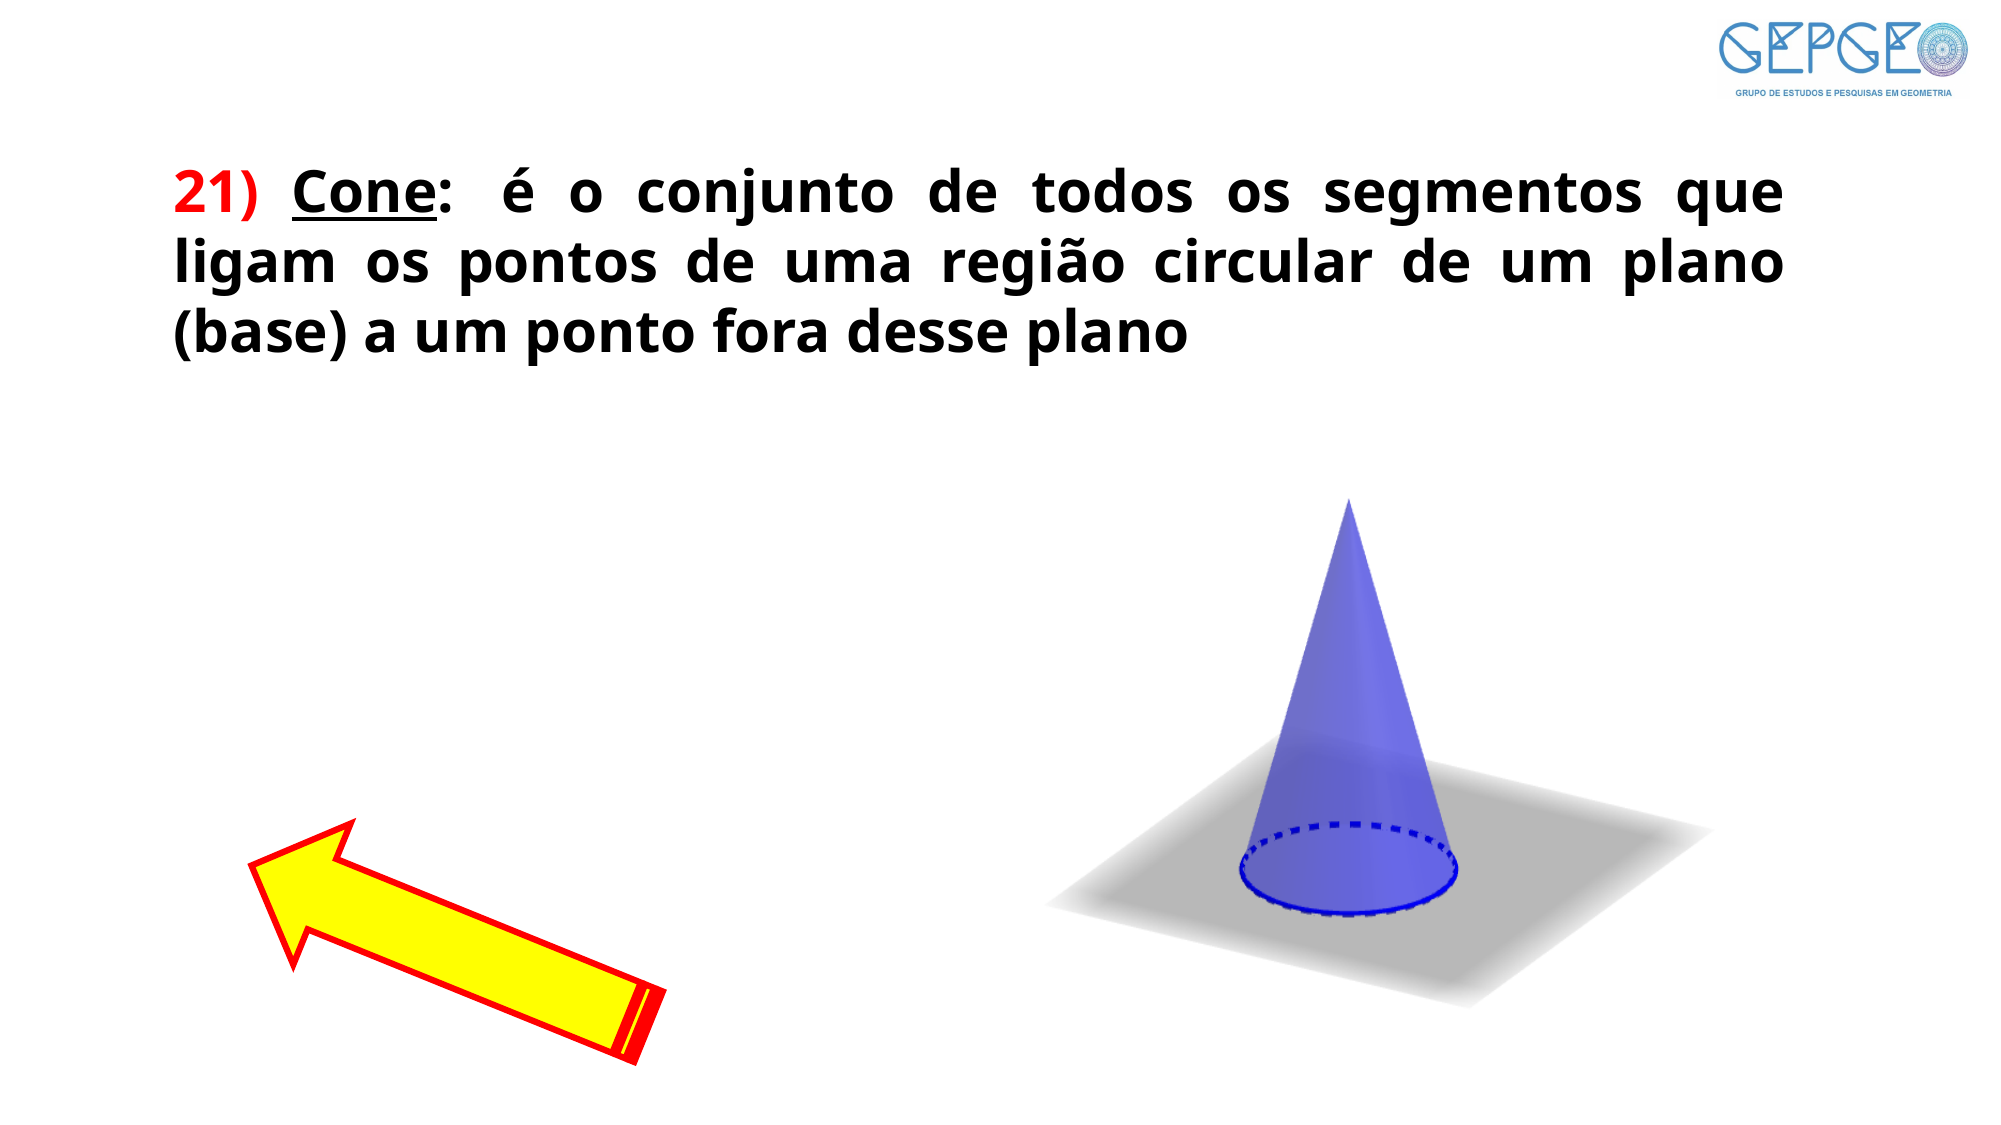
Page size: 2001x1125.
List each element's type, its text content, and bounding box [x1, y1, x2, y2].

picture [1042, 489, 1718, 1023]
text_box 21) Cone: é o conjunto de todos os segmentos que ligam os pontos de uma região circular de um plano (base) a um ponto fora desse plano [158, 146, 1801, 372]
picture [1717, 19, 1970, 99]
text_box [250, 821, 643, 1055]
text_box [615, 982, 656, 1060]
text_box [628, 988, 665, 1064]
